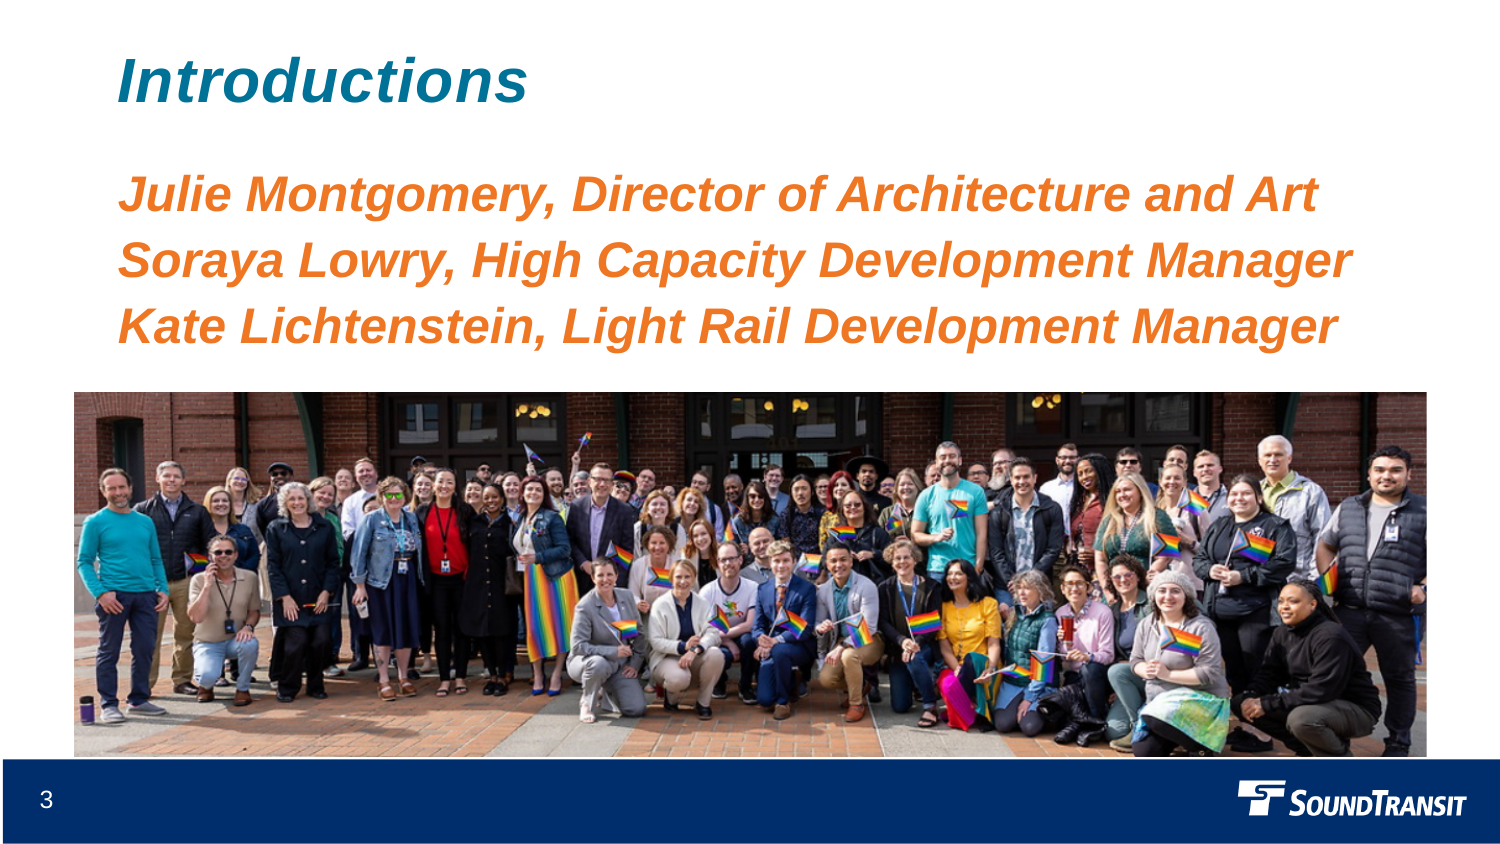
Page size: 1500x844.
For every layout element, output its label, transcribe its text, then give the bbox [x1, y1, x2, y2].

list Julie Montgomery, Director of Architecture and Art Soraya Lowry, High Capacity Development Manager Kate Lichtenstein, Light Rail Development Manager [103, 153, 1397, 391]
picture [73, 392, 1427, 757]
picture [1237, 780, 1467, 816]
title Introductions [103, 45, 1397, 147]
